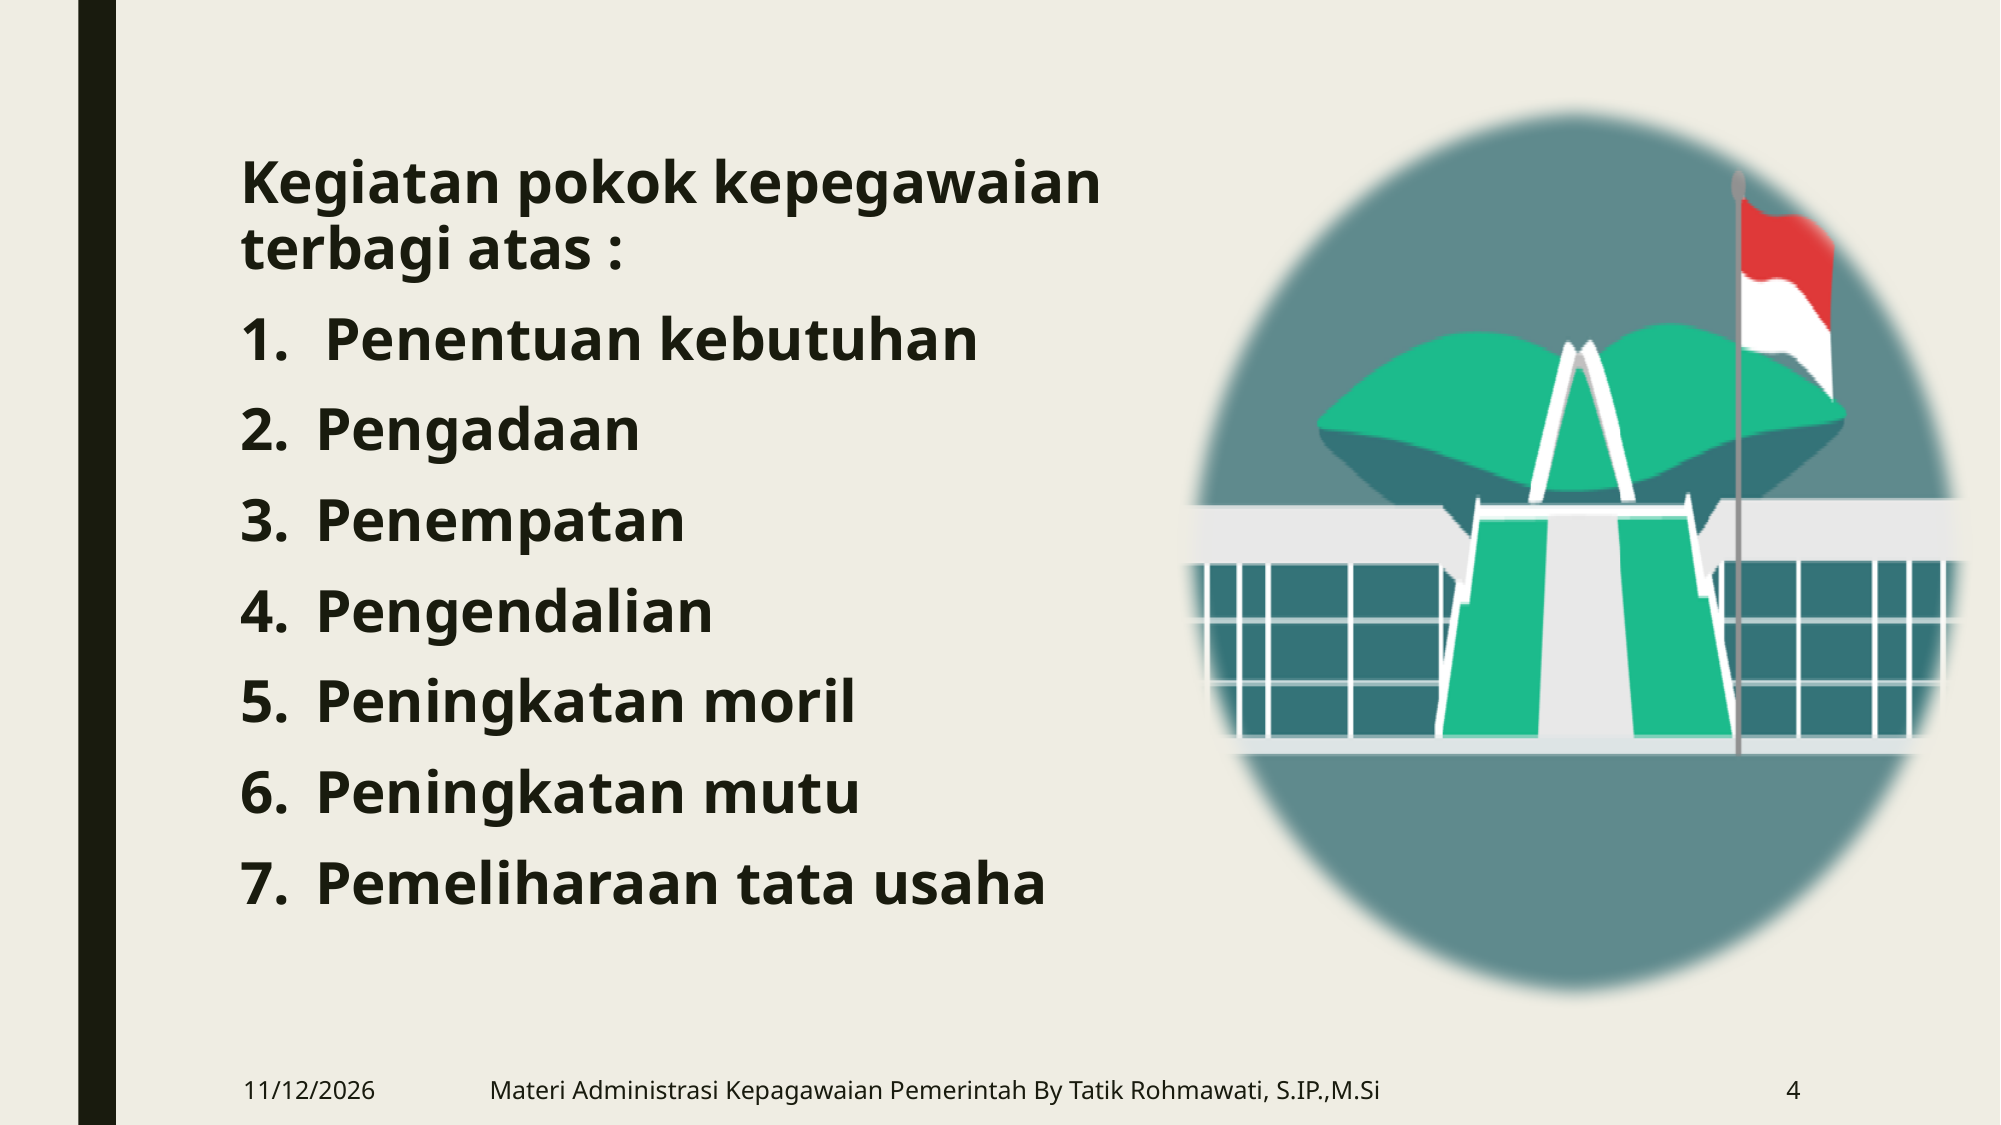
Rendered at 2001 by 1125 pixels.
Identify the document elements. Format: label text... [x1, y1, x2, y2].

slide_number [228, 1058, 426, 1125]
slide_number 4 [1553, 1058, 1816, 1125]
footer Materi Administrasi Kepagawaian Pemerintah By Tatik Rohmawati, S.IP.,M.Si [474, 1058, 1505, 1125]
picture [1176, 96, 1974, 1010]
list Kegiatan pokok kepegawaian terbagi atas : Penentuan kebutuhan Pengadaan Penempatan Pengendalian Peningkatan moril Peningkatan mutu Pemeliharaan tata usaha [225, 143, 1129, 1010]
